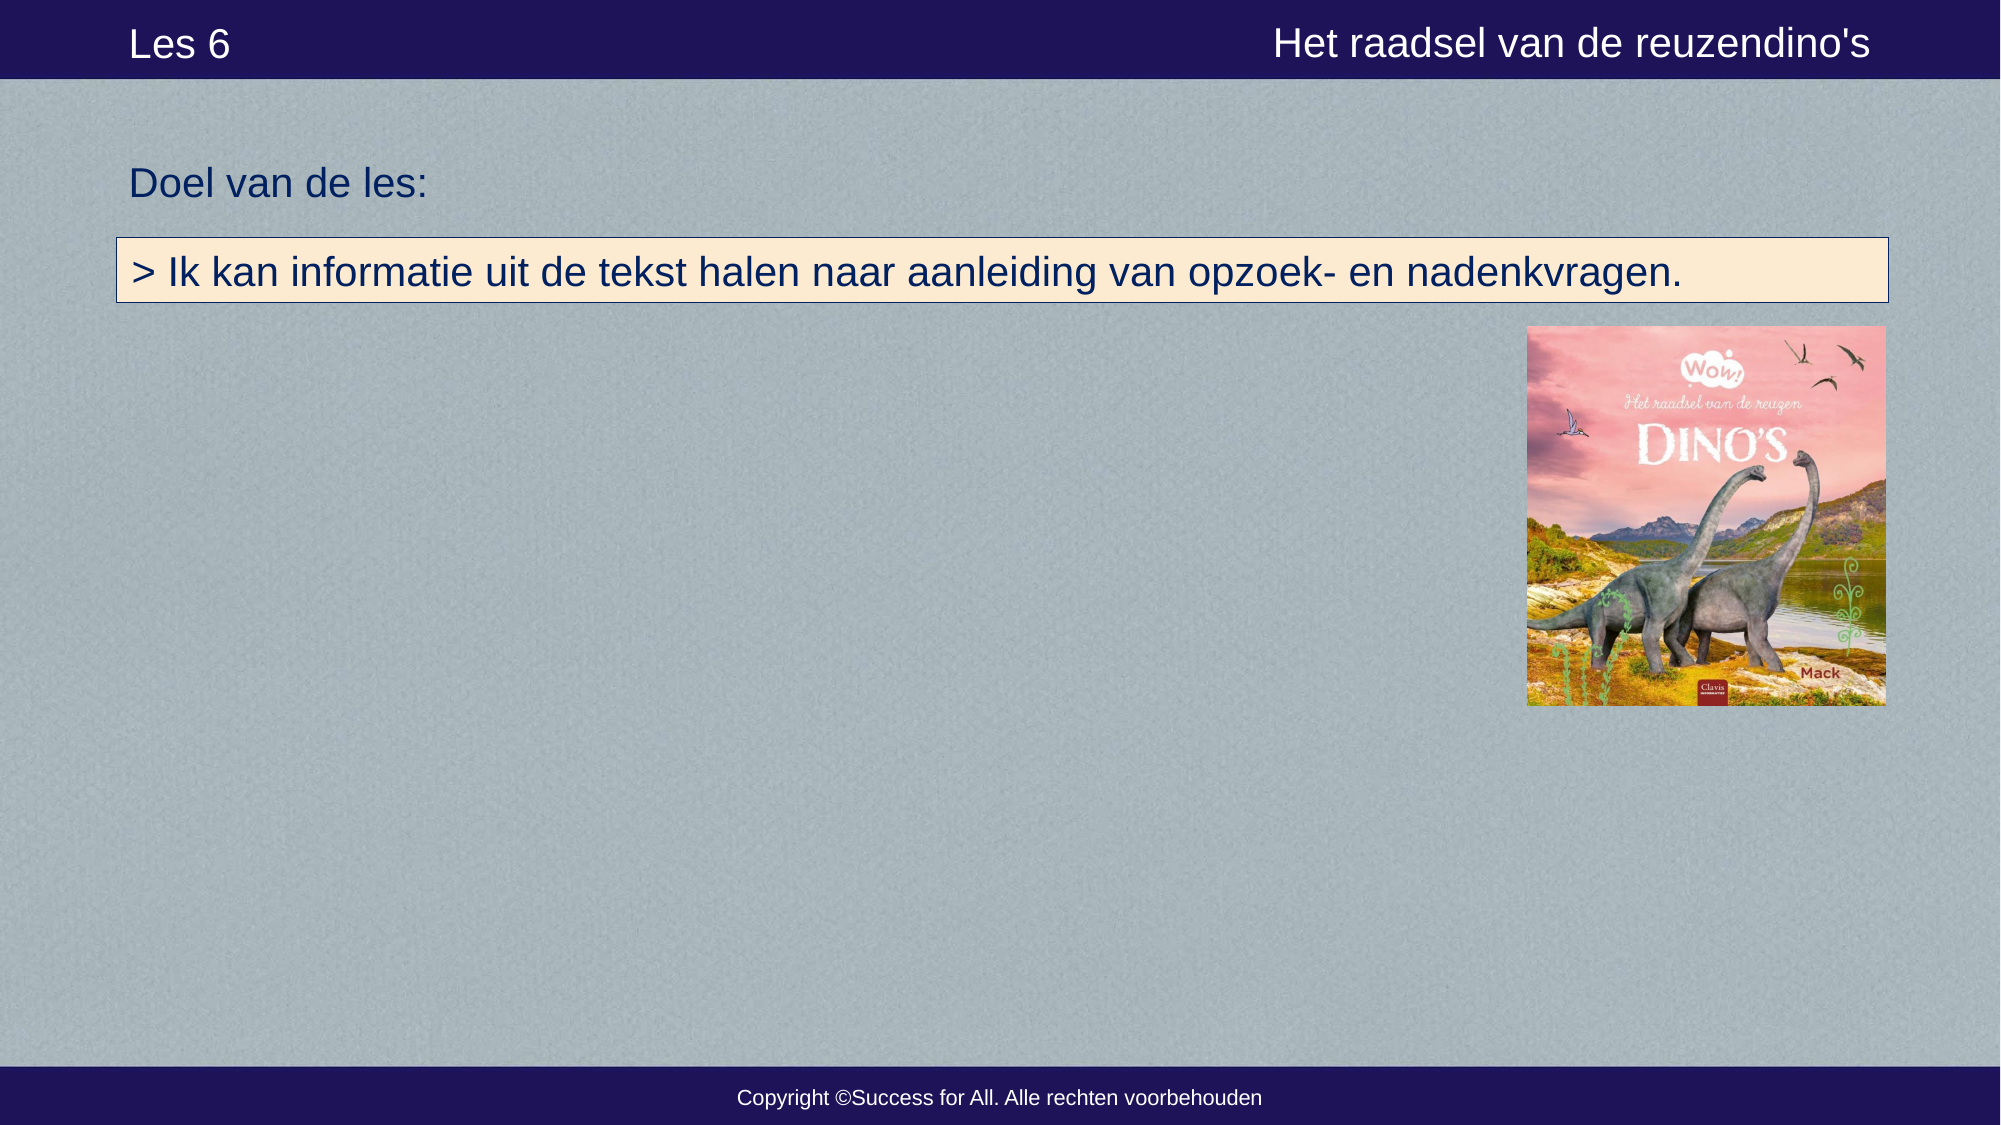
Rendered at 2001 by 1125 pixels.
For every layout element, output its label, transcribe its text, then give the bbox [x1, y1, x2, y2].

text_box > Ik kan informatie uit de tekst halen naar aanleiding van opzoek- en nadenkvragen. [116, 237, 1889, 303]
text_box Copyright ©Success for All. Alle rechten voorbehouden [0, 1076, 2000, 1125]
text_box Les 6 [114, 9, 354, 75]
text_box Doel van de les: [113, 148, 1635, 214]
text_box Het raadsel van de reuzendino's [999, 8, 1886, 73]
picture [0, 0, 2001, 1125]
